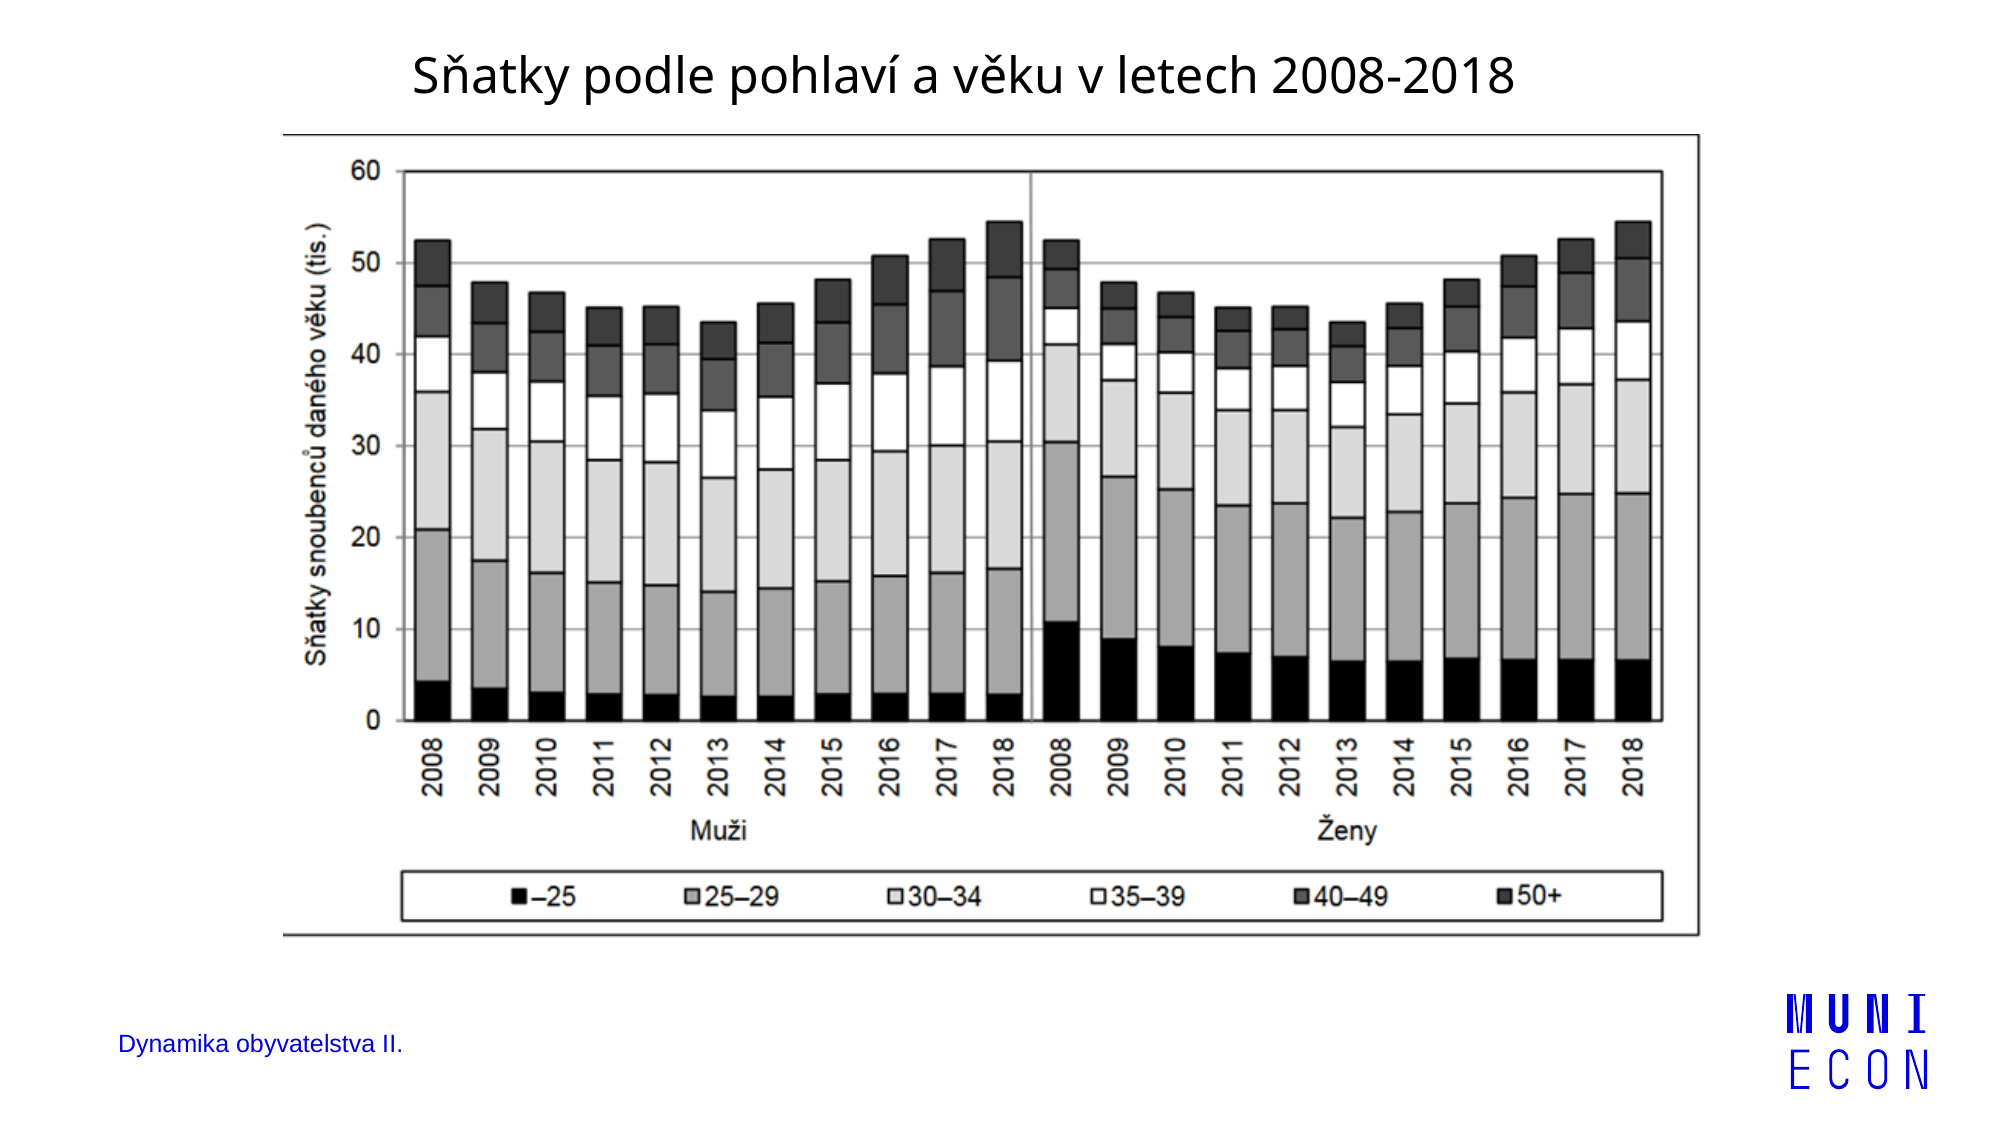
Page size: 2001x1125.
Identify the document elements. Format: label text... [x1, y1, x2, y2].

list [283, 134, 1707, 939]
text_box Sňatky podle pohlaví a věku v letech 2008-2018 [398, 36, 1532, 133]
footer Dynamika obyvatelstva II. [118, 1021, 1418, 1063]
